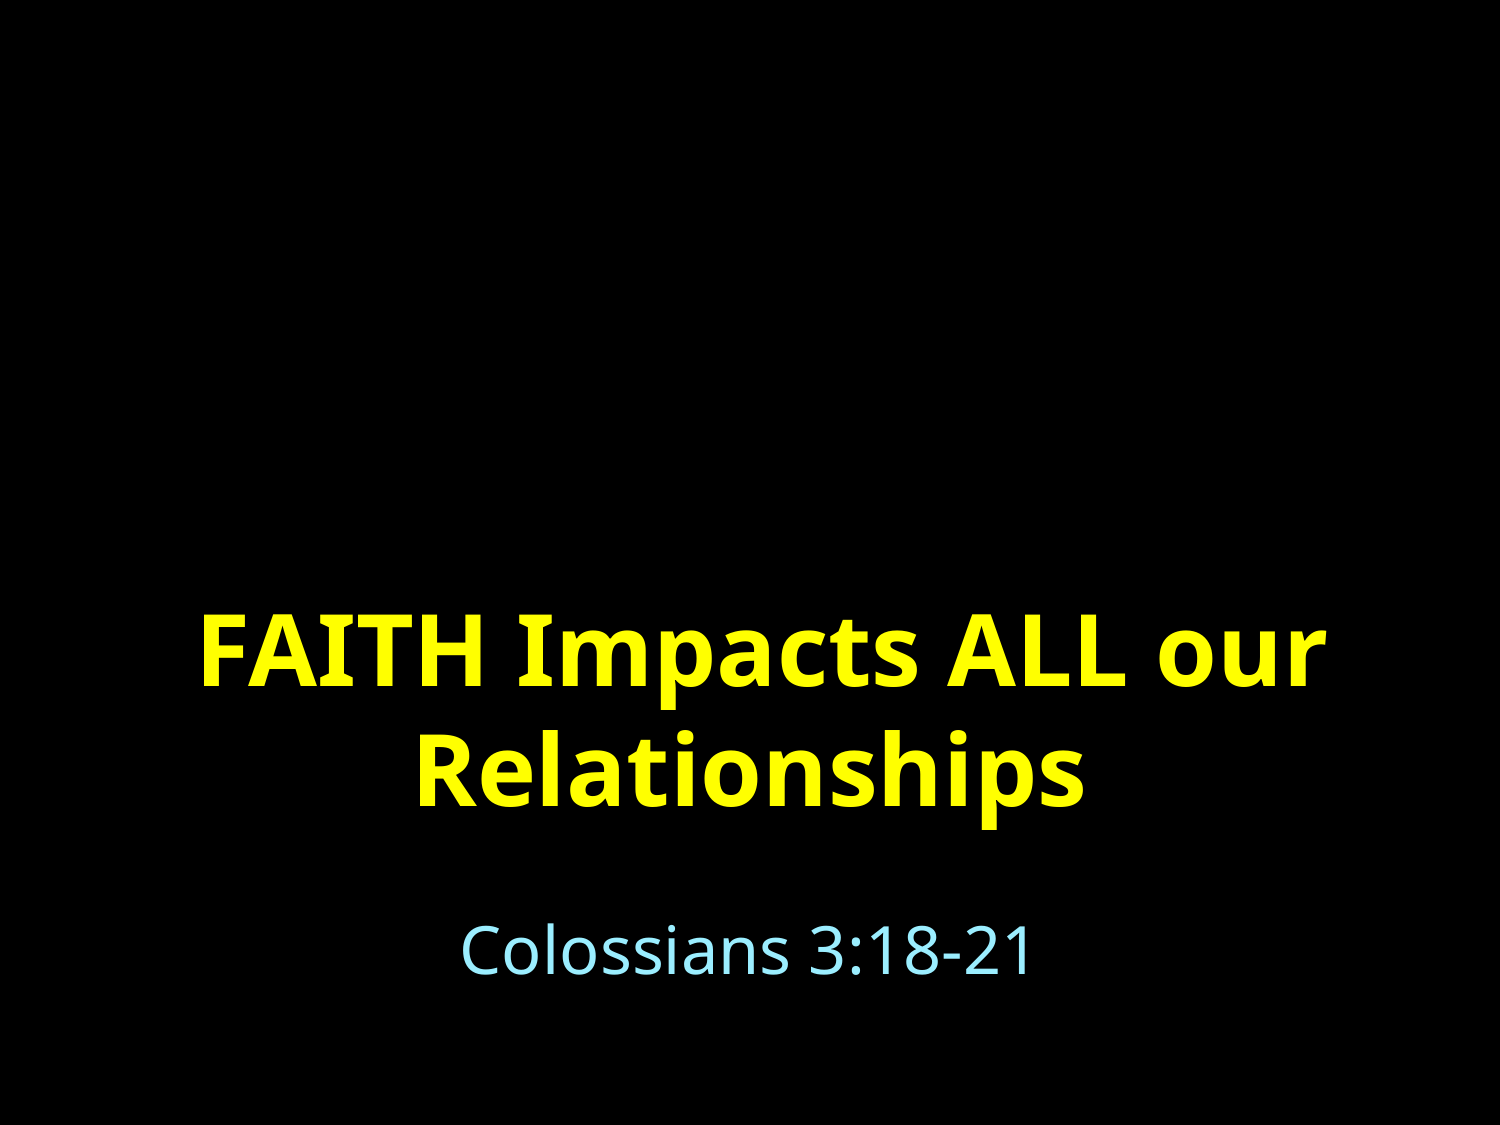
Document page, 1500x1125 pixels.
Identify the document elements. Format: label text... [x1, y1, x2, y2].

title FAITH Impacts ALL our Relationships [12, 560, 1500, 852]
subtitle Colossians 3:18-21 [225, 900, 1275, 1050]
